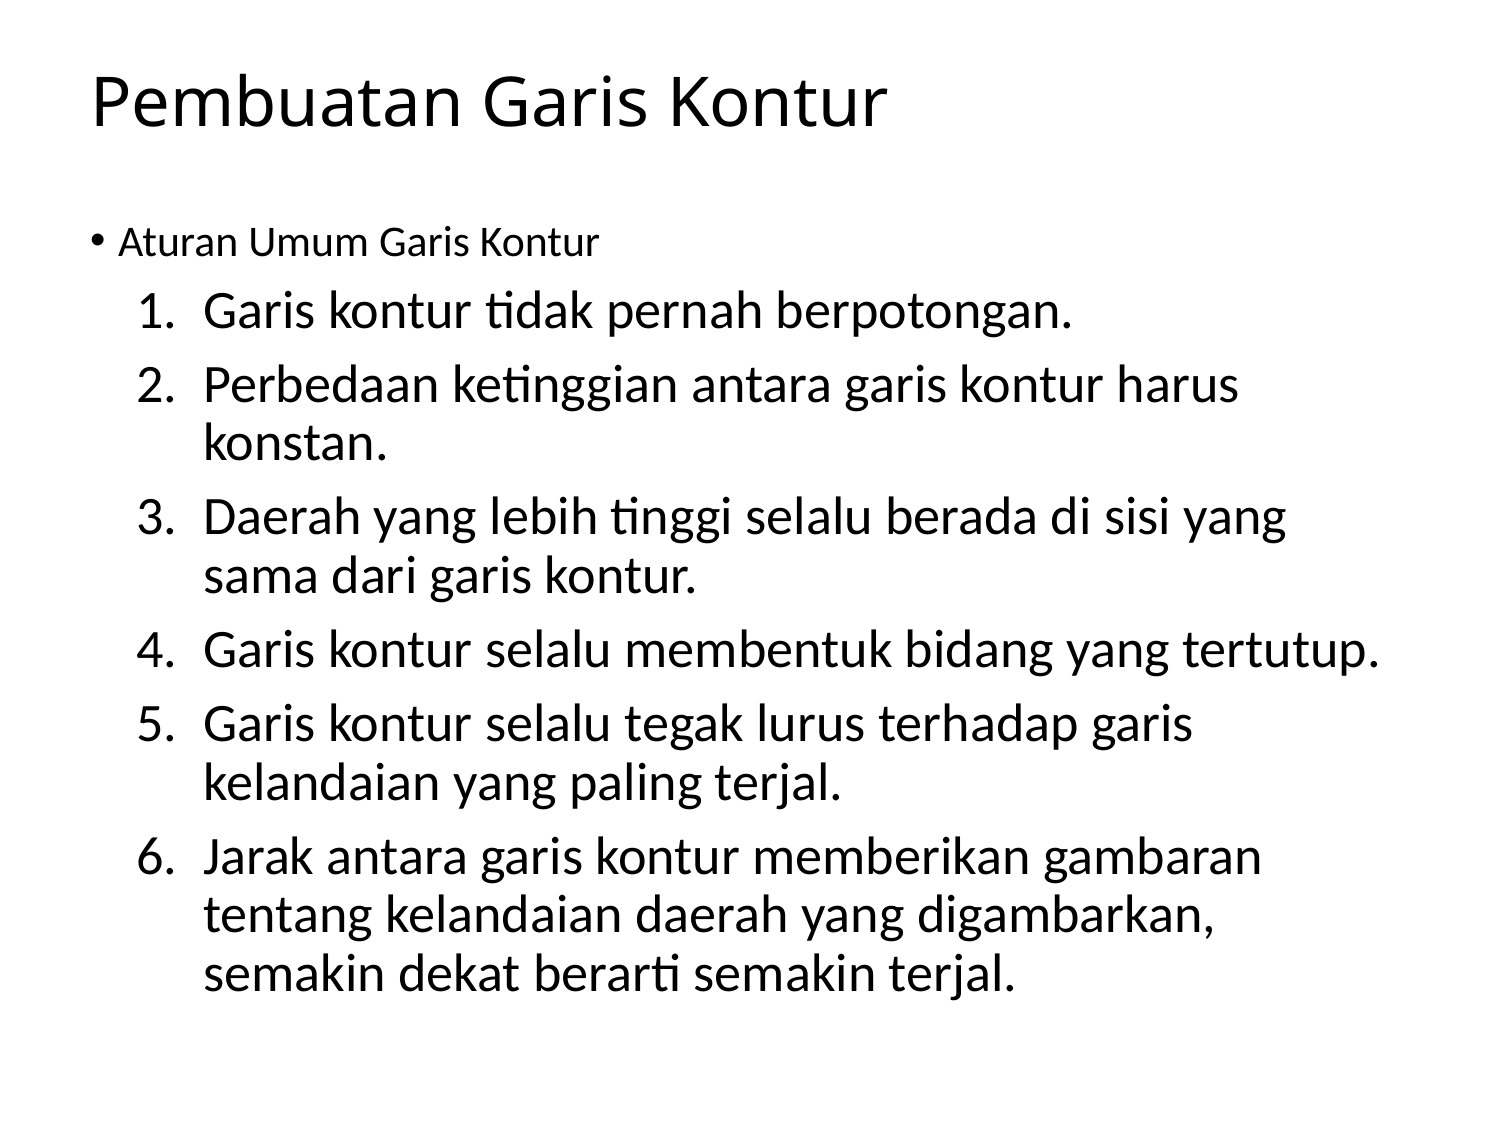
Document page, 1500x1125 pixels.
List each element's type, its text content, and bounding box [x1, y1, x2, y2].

list Aturan Umum Garis Kontur Garis kontur tidak pernah berpotongan. Perbedaan ketinggian antara garis kontur harus konstan. Daerah yang lebih tinggi selalu berada di sisi yang sama dari garis kontur. Garis kontur selalu membentuk bidang yang tertutup. Garis kontur selalu tegak lurus terhadap garis kelandaian yang paling terjal. Jarak antara garis kontur memberikan gambaran tentang kelandaian daerah yang digambarkan, semakin dekat berarti semakin terjal. [75, 210, 1425, 1090]
title Pembuatan Garis Kontur [75, 45, 1425, 164]
